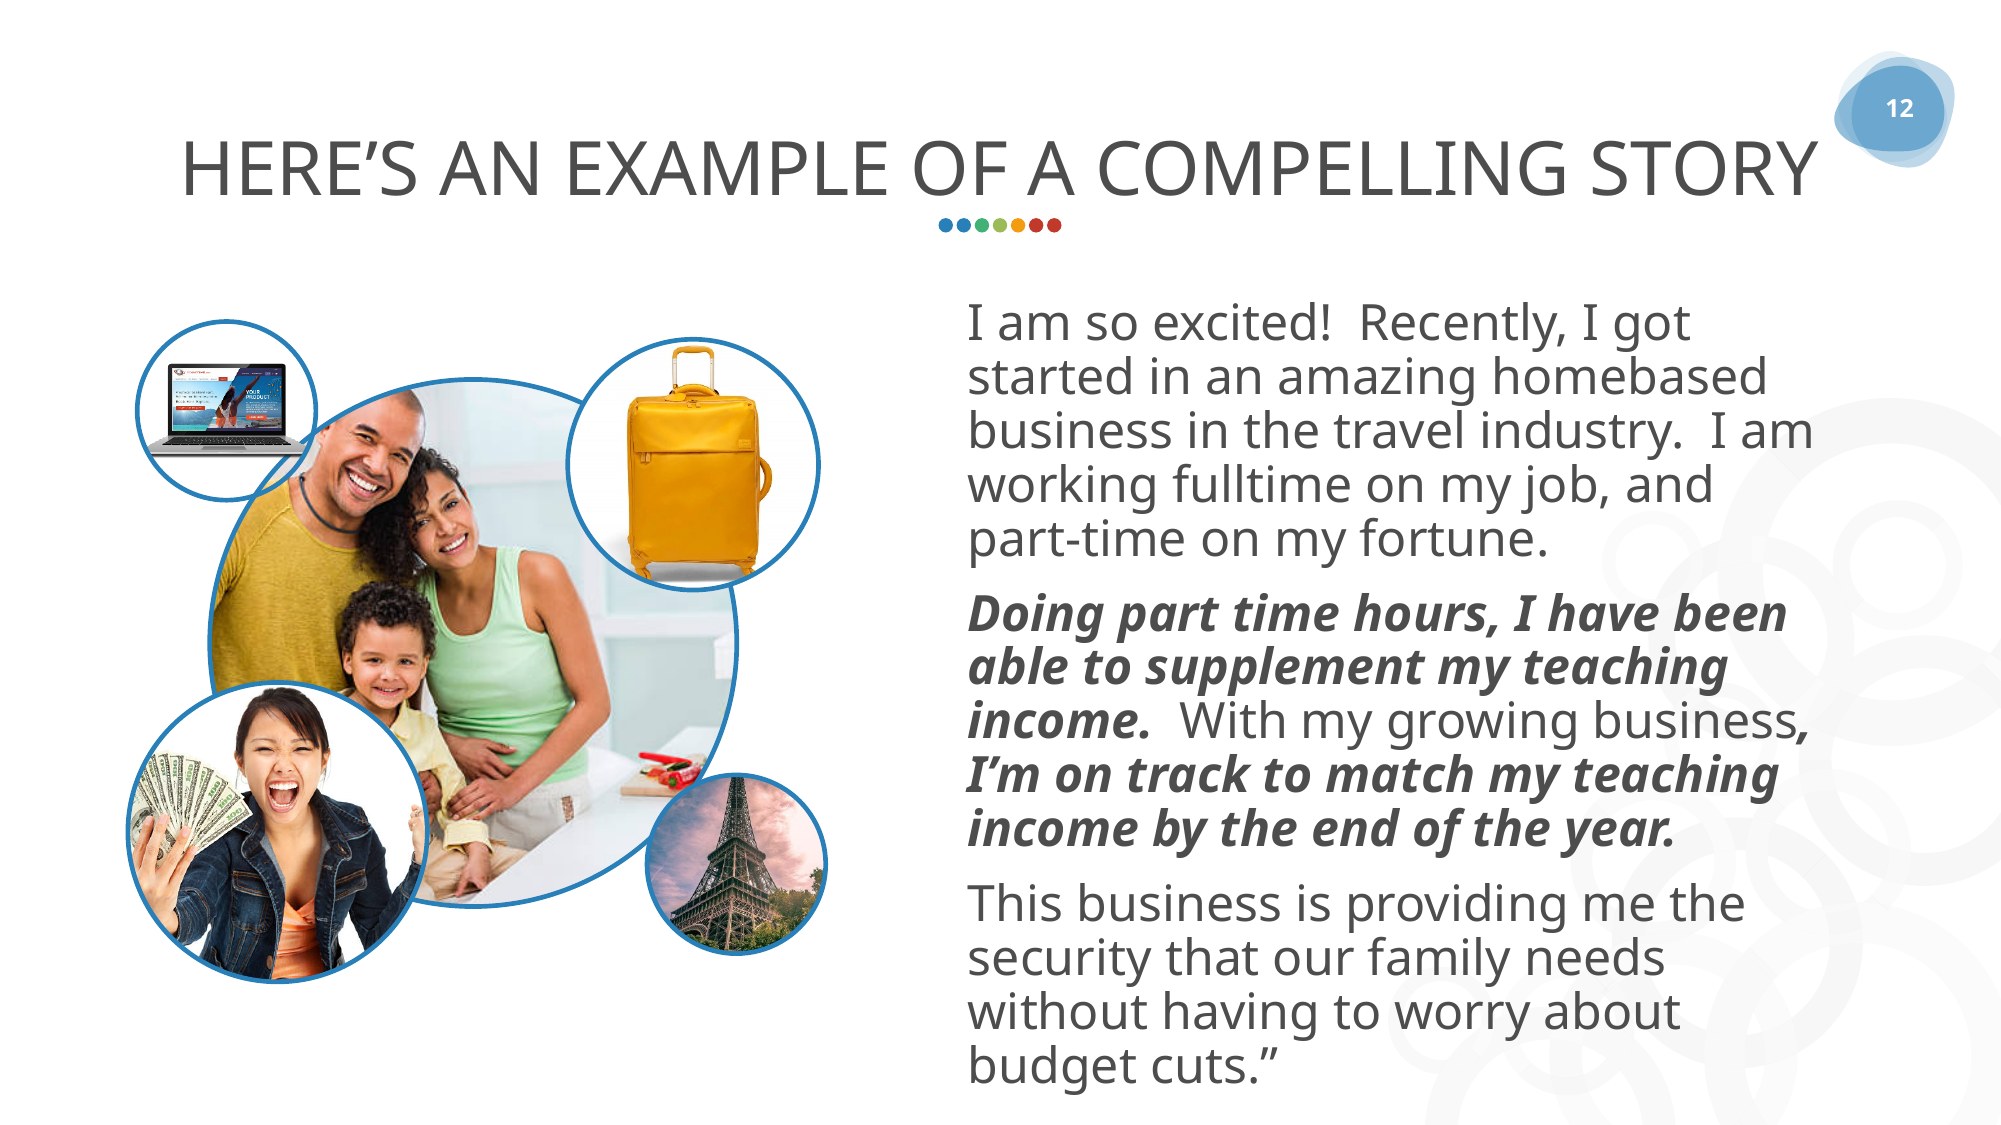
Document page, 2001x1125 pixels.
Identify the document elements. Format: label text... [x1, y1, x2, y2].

picture [127, 321, 826, 982]
slide_number 12 [1849, 79, 1950, 140]
title Here’s an example of a compelling story [137, 101, 1863, 240]
text_box I am so excited! Recently, I got started in an amazing homebased business in the travel industry. I am working fulltime on my job, and part-time on my fortune. Doing part time hours, I have been able to supplement my teaching income. With my growing business, I’m on track to match my teaching income by the end of the year. This business is providing me the security that our family needs without having to worry about budget cuts.” [952, 289, 1850, 590]
